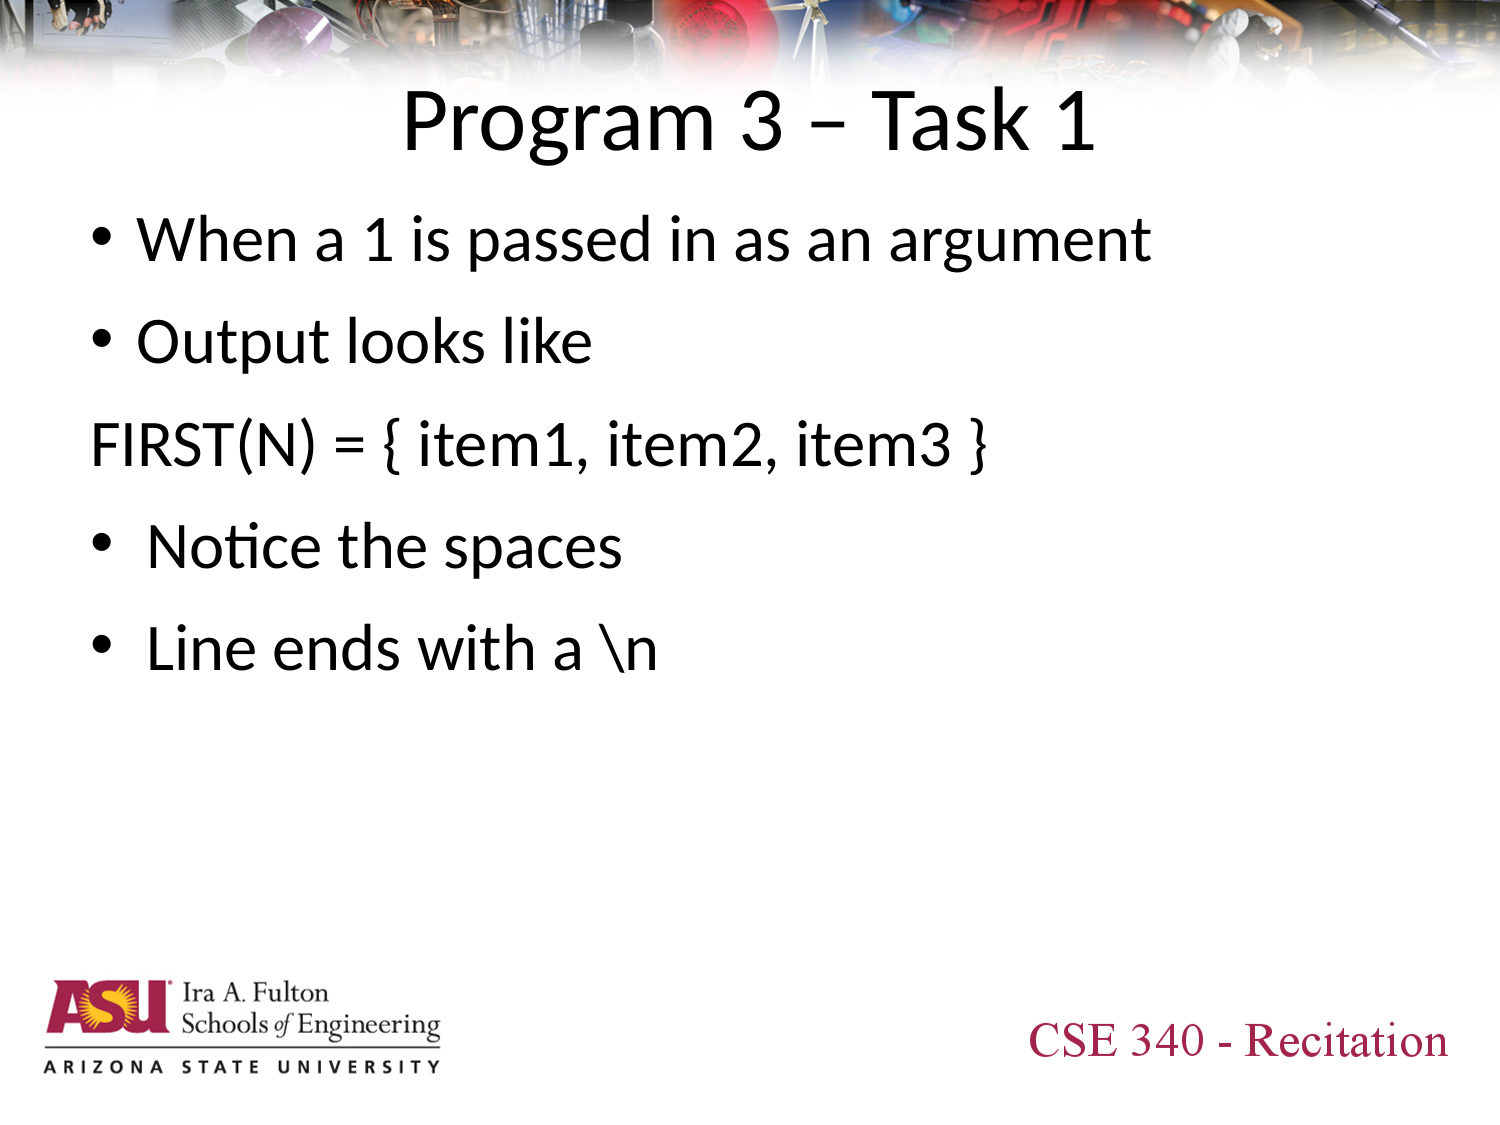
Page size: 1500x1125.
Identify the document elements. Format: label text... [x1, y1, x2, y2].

list When a 1 is passed in as an argument Output looks like FIRST(N) = { item1, item2, item3 } Notice the spaces Line ends with a \n [75, 181, 1425, 954]
title Program 3 – Task 1 [75, 45, 1425, 181]
picture [0, 0, 1500, 1125]
